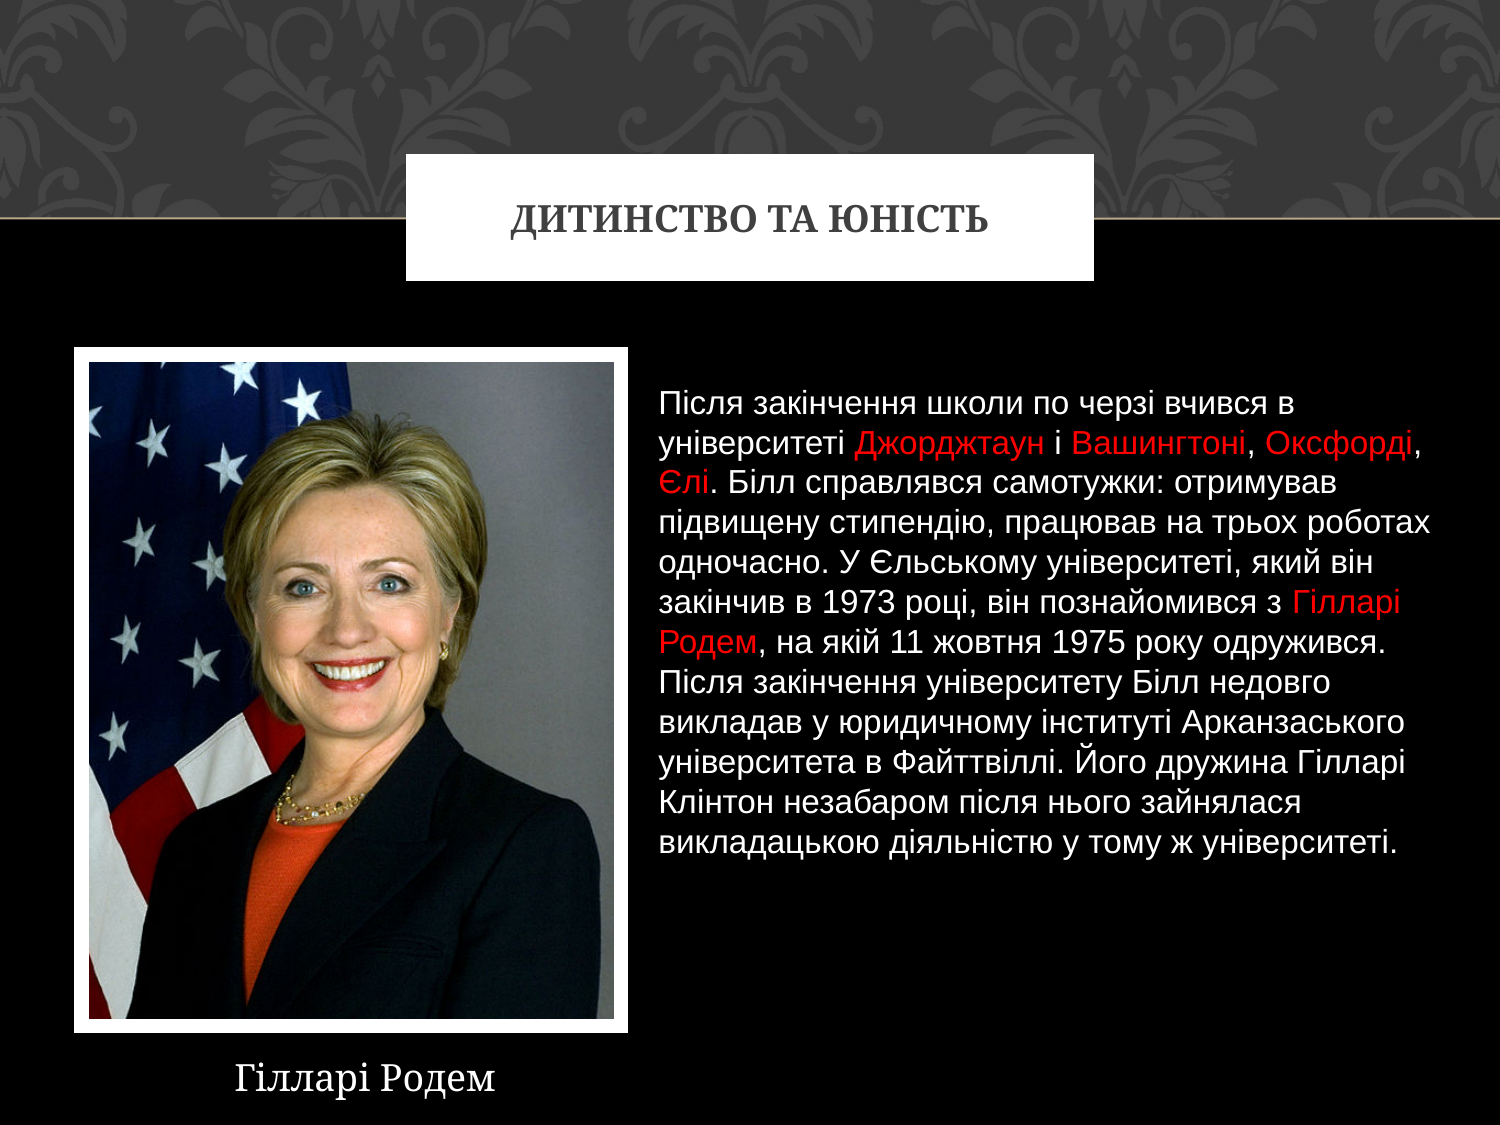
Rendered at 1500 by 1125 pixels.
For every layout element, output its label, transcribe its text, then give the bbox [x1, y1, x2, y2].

title Дитинство та юність [406, 154, 1094, 281]
text_box Після закінчення школи по черзі вчився в університеті Джорджтаун і Вашингтоні, Оксфорді, Єлі. Білл справлявся самотужки: отримував підвищену стипендію, працював на трьох роботах одночасно. У Єльському університеті, який він закінчив в 1973 році, він познайомився з Гілларі Родем, на якій 11 жовтня 1975 року одружився. Після закінчення університету Білл недовго викладав у юридичному інституті Арканзаського університета в Файттвіллі. Його дружина Гілларі Клінтон незабаром після нього зайнялася викладацькою діяльністю у тому ж університеті. [643, 373, 1447, 868]
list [88, 361, 615, 1019]
text_box Гілларі Родем [76, 1046, 644, 1107]
